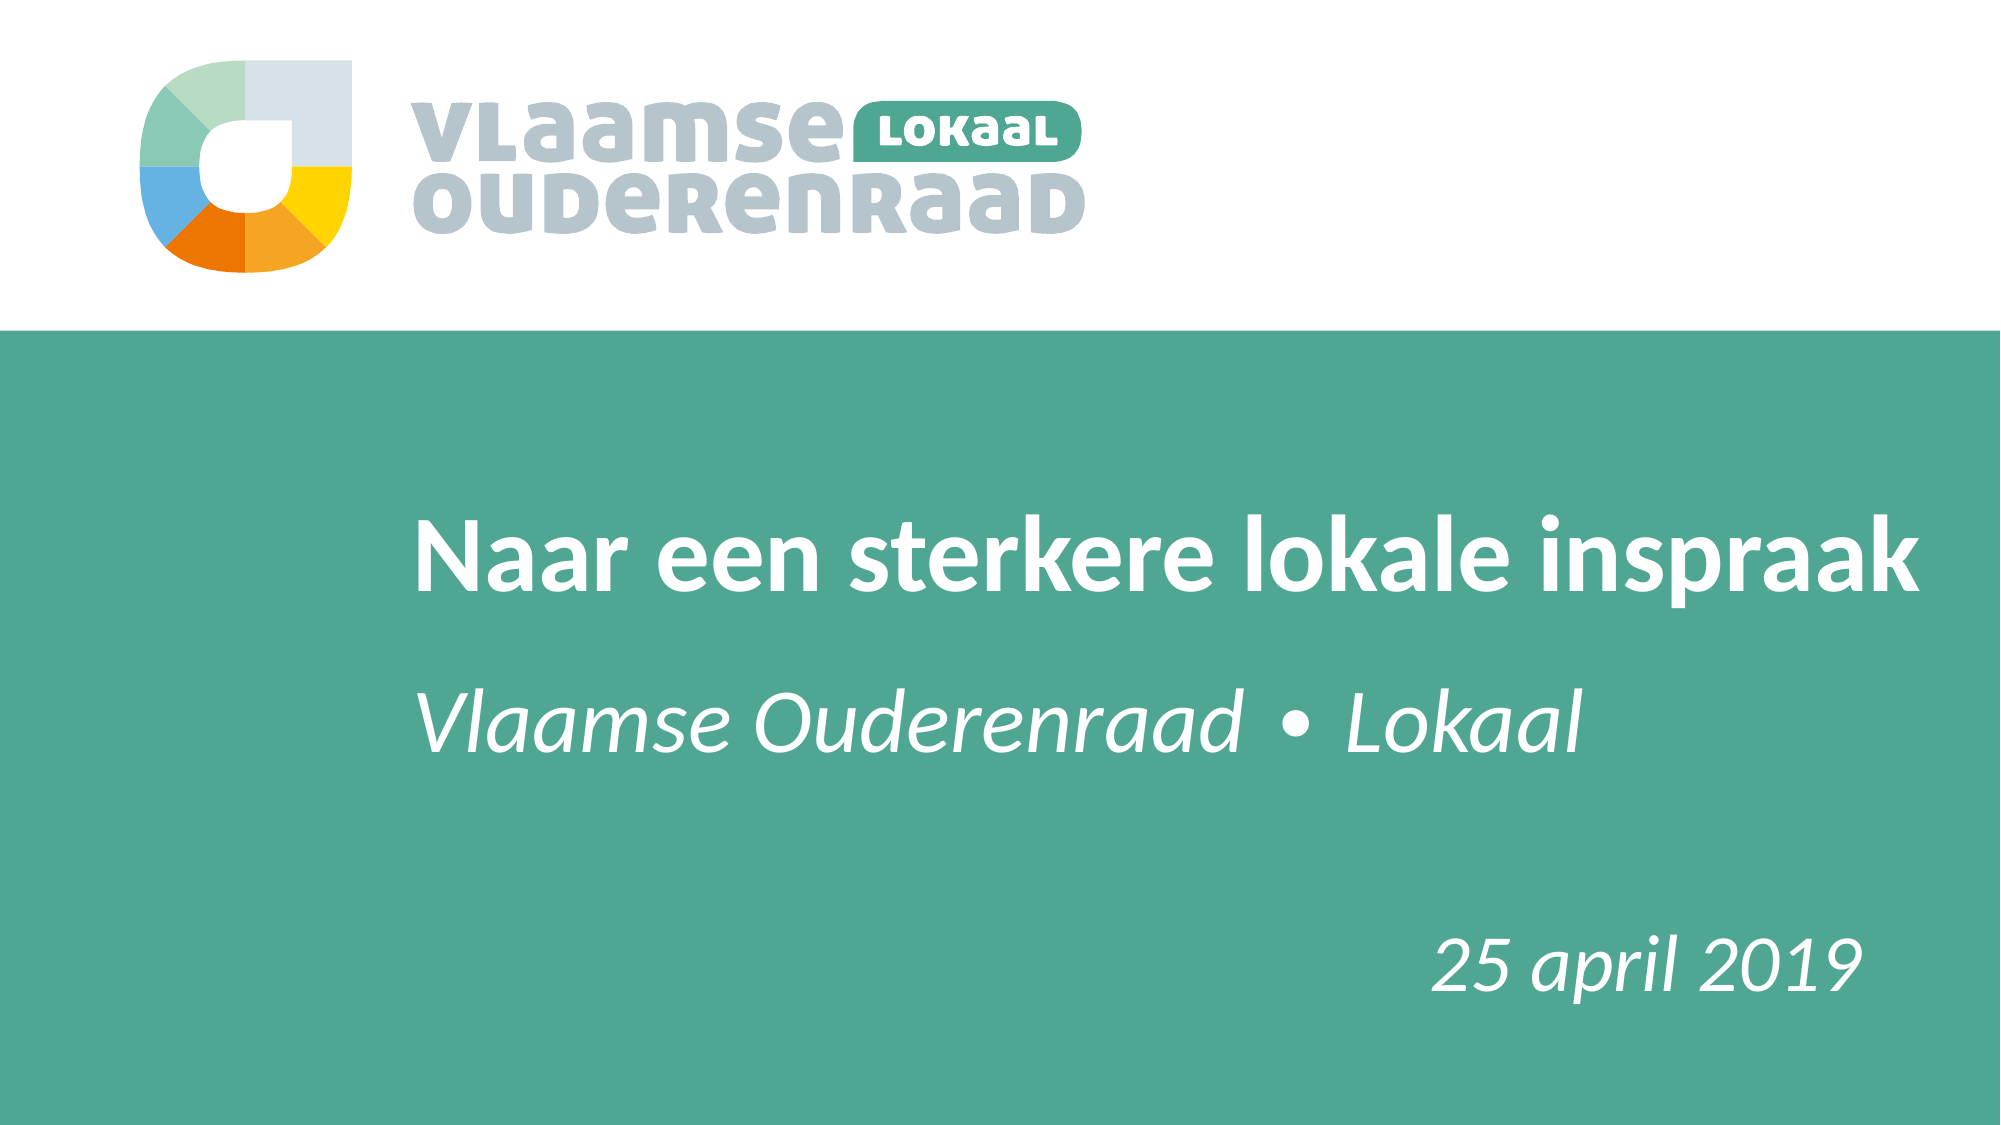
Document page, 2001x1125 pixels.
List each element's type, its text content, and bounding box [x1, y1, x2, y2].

title Naar een sterkere lokale inspraak [412, 382, 1957, 615]
subtitle Vlaamse Ouderenraad ∙ Lokaal 25 april 2019 [412, 673, 1863, 1085]
